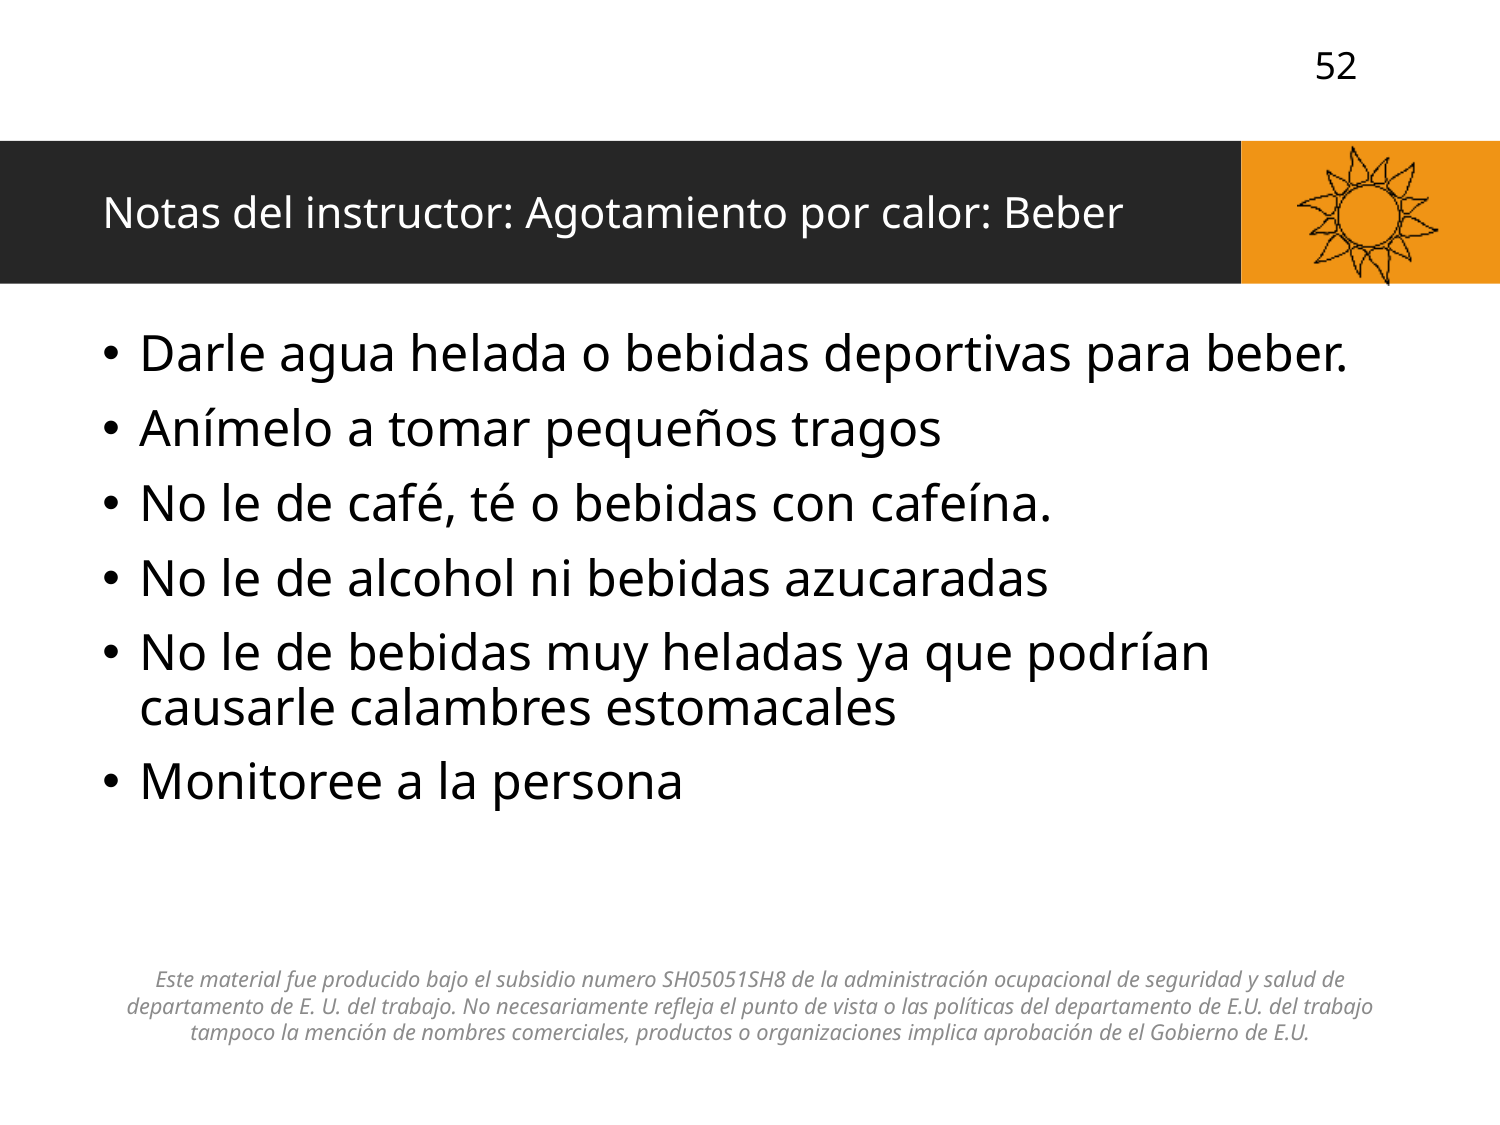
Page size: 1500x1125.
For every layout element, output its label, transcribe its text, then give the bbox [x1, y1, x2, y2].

picture [1297, 145, 1440, 286]
footer Este material fue producido bajo el subsidio numero SH05051SH8 de la administración ocupacional de seguridad y salud de departamento de E. U. del trabajo. No necesariamente refleja el punto de vista o las políticas del departamento de E.U. del trabajo tampoco la mención de nombres comerciales, productos o organizaciones implica aprobación de el Gobierno de E.U. [87, 965, 1415, 1072]
list Darle agua helada o bebidas deportivas para beber. Anímelo a tomar pequeños tragos No le de café, té o bebidas con cafeína. No le de alcohol ni bebidas azucaradas No le de bebidas muy heladas ya que podrían causarle calambres estomacales Monitoree a la persona [87, 320, 1415, 920]
title Notas del instructor: Agotamiento por calor: Beber [87, 169, 1195, 260]
